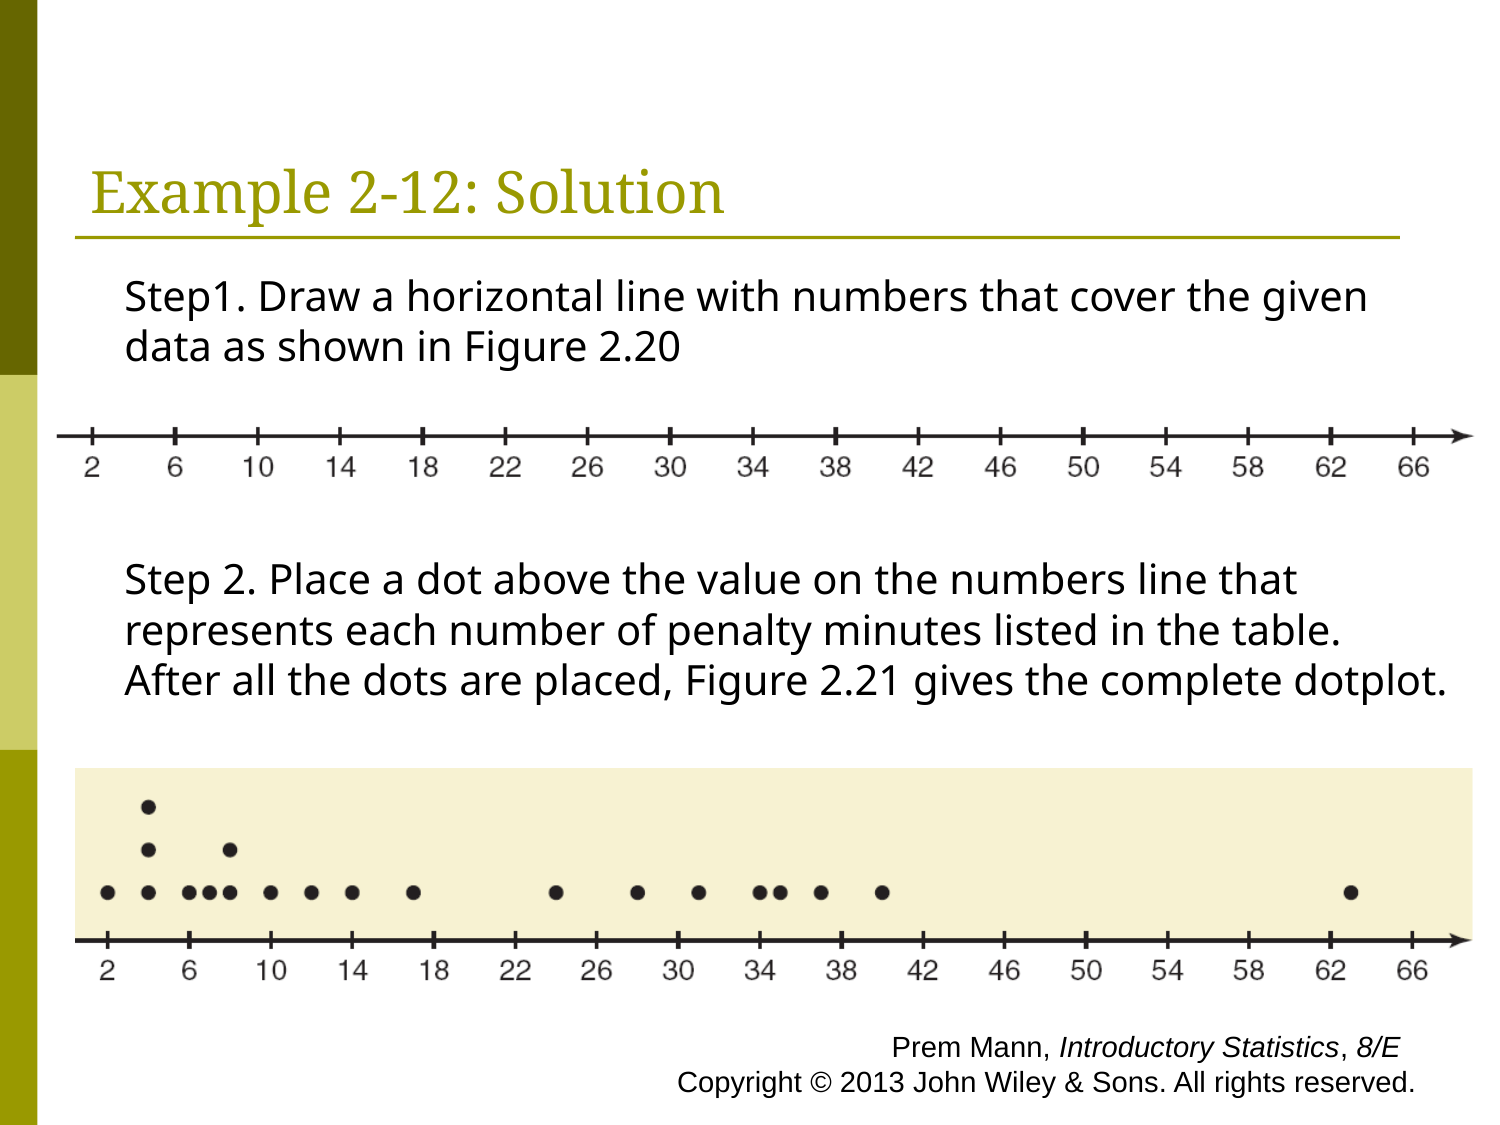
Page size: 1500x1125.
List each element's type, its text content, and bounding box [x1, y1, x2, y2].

list Step1. Draw a horizontal line with numbers that cover the given data as shown in Figure 2.20 Step 2. Place a dot above the value on the numbers line that represents each number of penalty minutes listed in the table. After all the dots are placed, Figure 2.21 gives the complete dotplot. [53, 262, 1469, 385]
text_box Prem Mann, Introductory Statistics, 8/E Copyright © 2013 John Wiley & Sons. All rights reserved. [662, 1021, 1447, 1106]
picture [40, 387, 1488, 505]
title Example 2-12: Solution [75, 45, 1425, 233]
picture [74, 768, 1476, 997]
list Step1. Draw a horizontal line with numbers that cover the given data as shown in Figure 2.20 Step 2. Place a dot above the value on the numbers line that represents each number of penalty minutes listed in the table. After all the dots are placed, Figure 2.21 gives the complete dotplot. [53, 513, 1469, 991]
